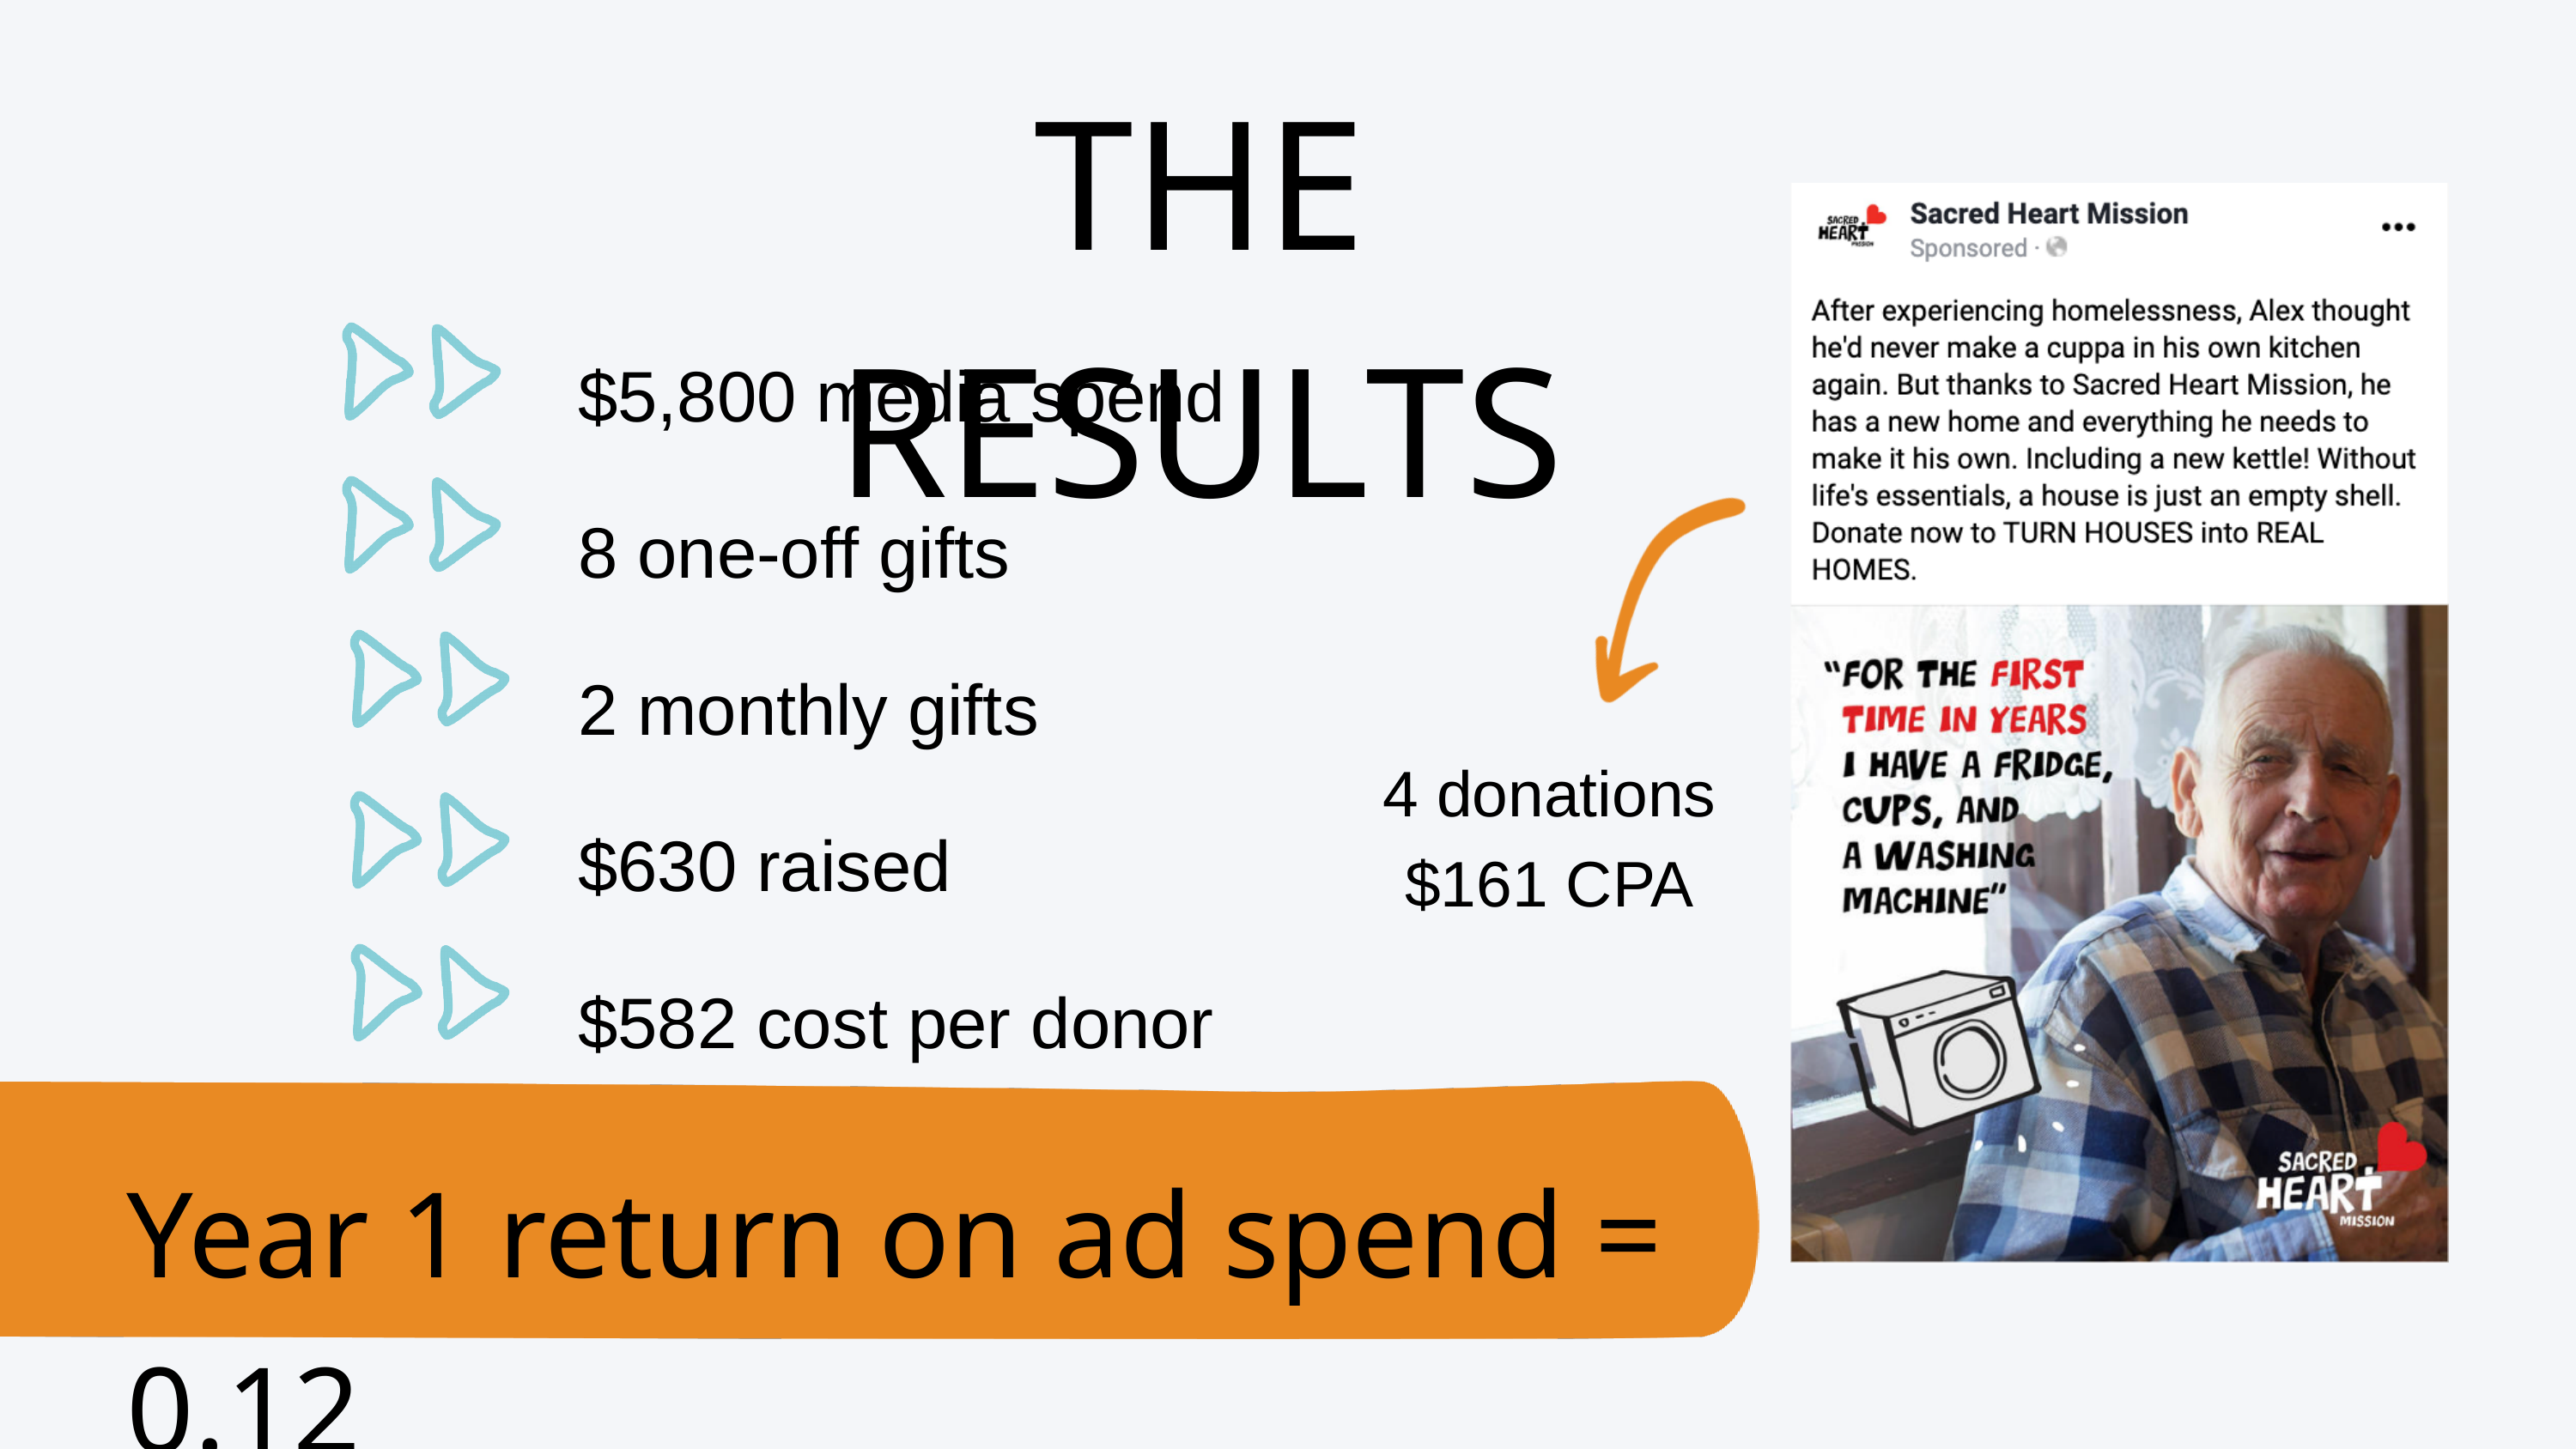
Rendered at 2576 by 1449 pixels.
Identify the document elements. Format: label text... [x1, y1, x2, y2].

picture [324, 921, 522, 1066]
picture [315, 453, 513, 598]
picture [315, 300, 513, 446]
picture [0, 1081, 1759, 1340]
text_box $5,800 media spend 8 one-off gifts 2 monthly gifts $630 raised $582 cost per donor [578, 279, 1309, 1063]
text_box 4 donations $161 CPA [1324, 739, 1775, 920]
picture [323, 768, 521, 914]
picture [323, 607, 521, 753]
text_box Year 1 return on ad spend = 0.12 [126, 1125, 1795, 1449]
picture [1528, 183, 2449, 1265]
text_box THE RESULTS [732, 38, 1668, 534]
